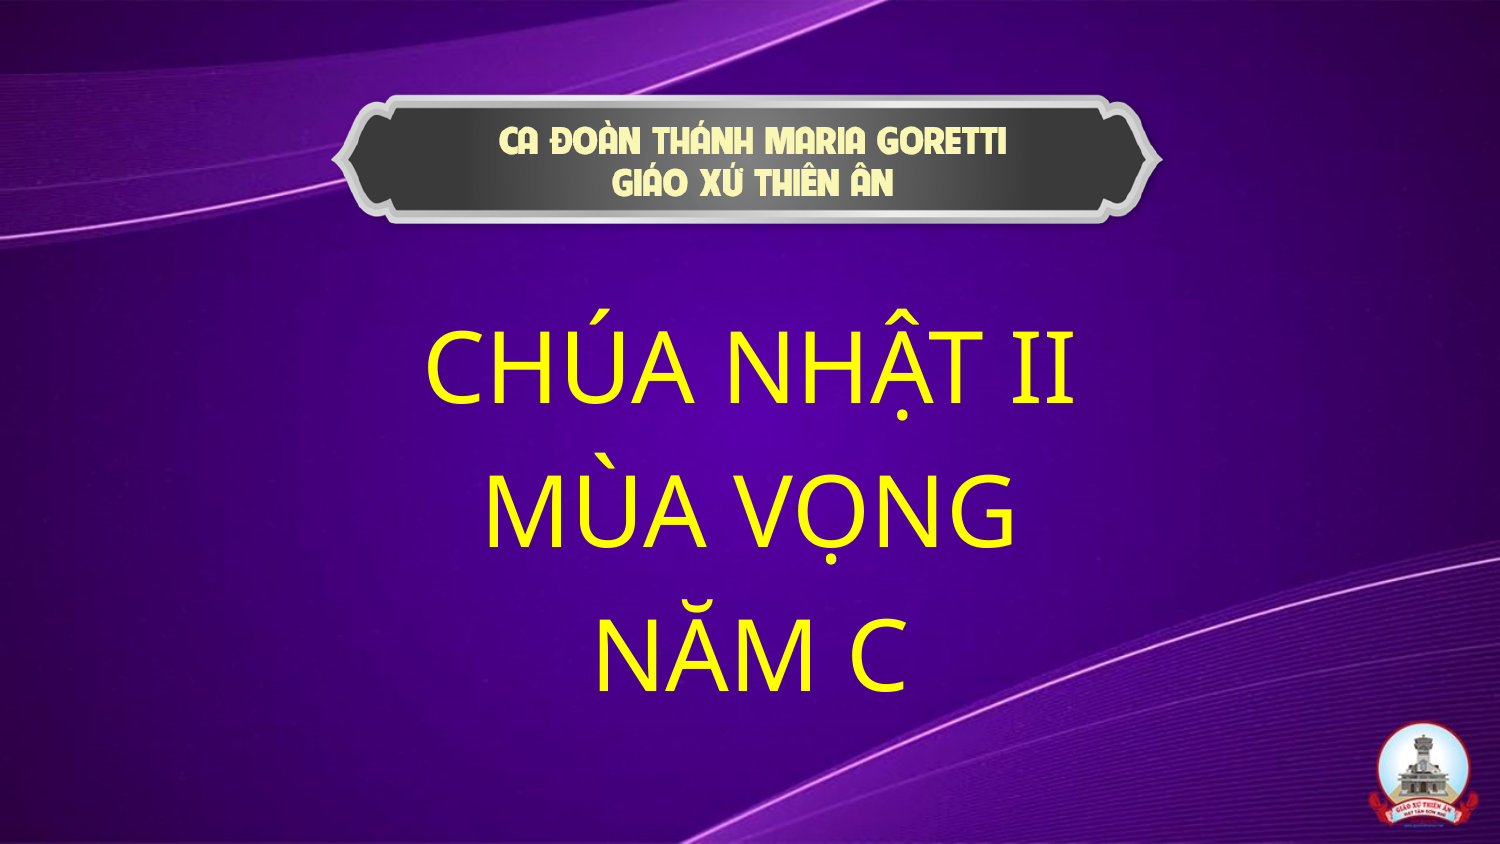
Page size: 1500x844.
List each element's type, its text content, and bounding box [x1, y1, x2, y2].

picture [0, 0, 1500, 240]
title CHÚA NHẬT II MÙA VỌNG NĂM C [0, 146, 1500, 844]
